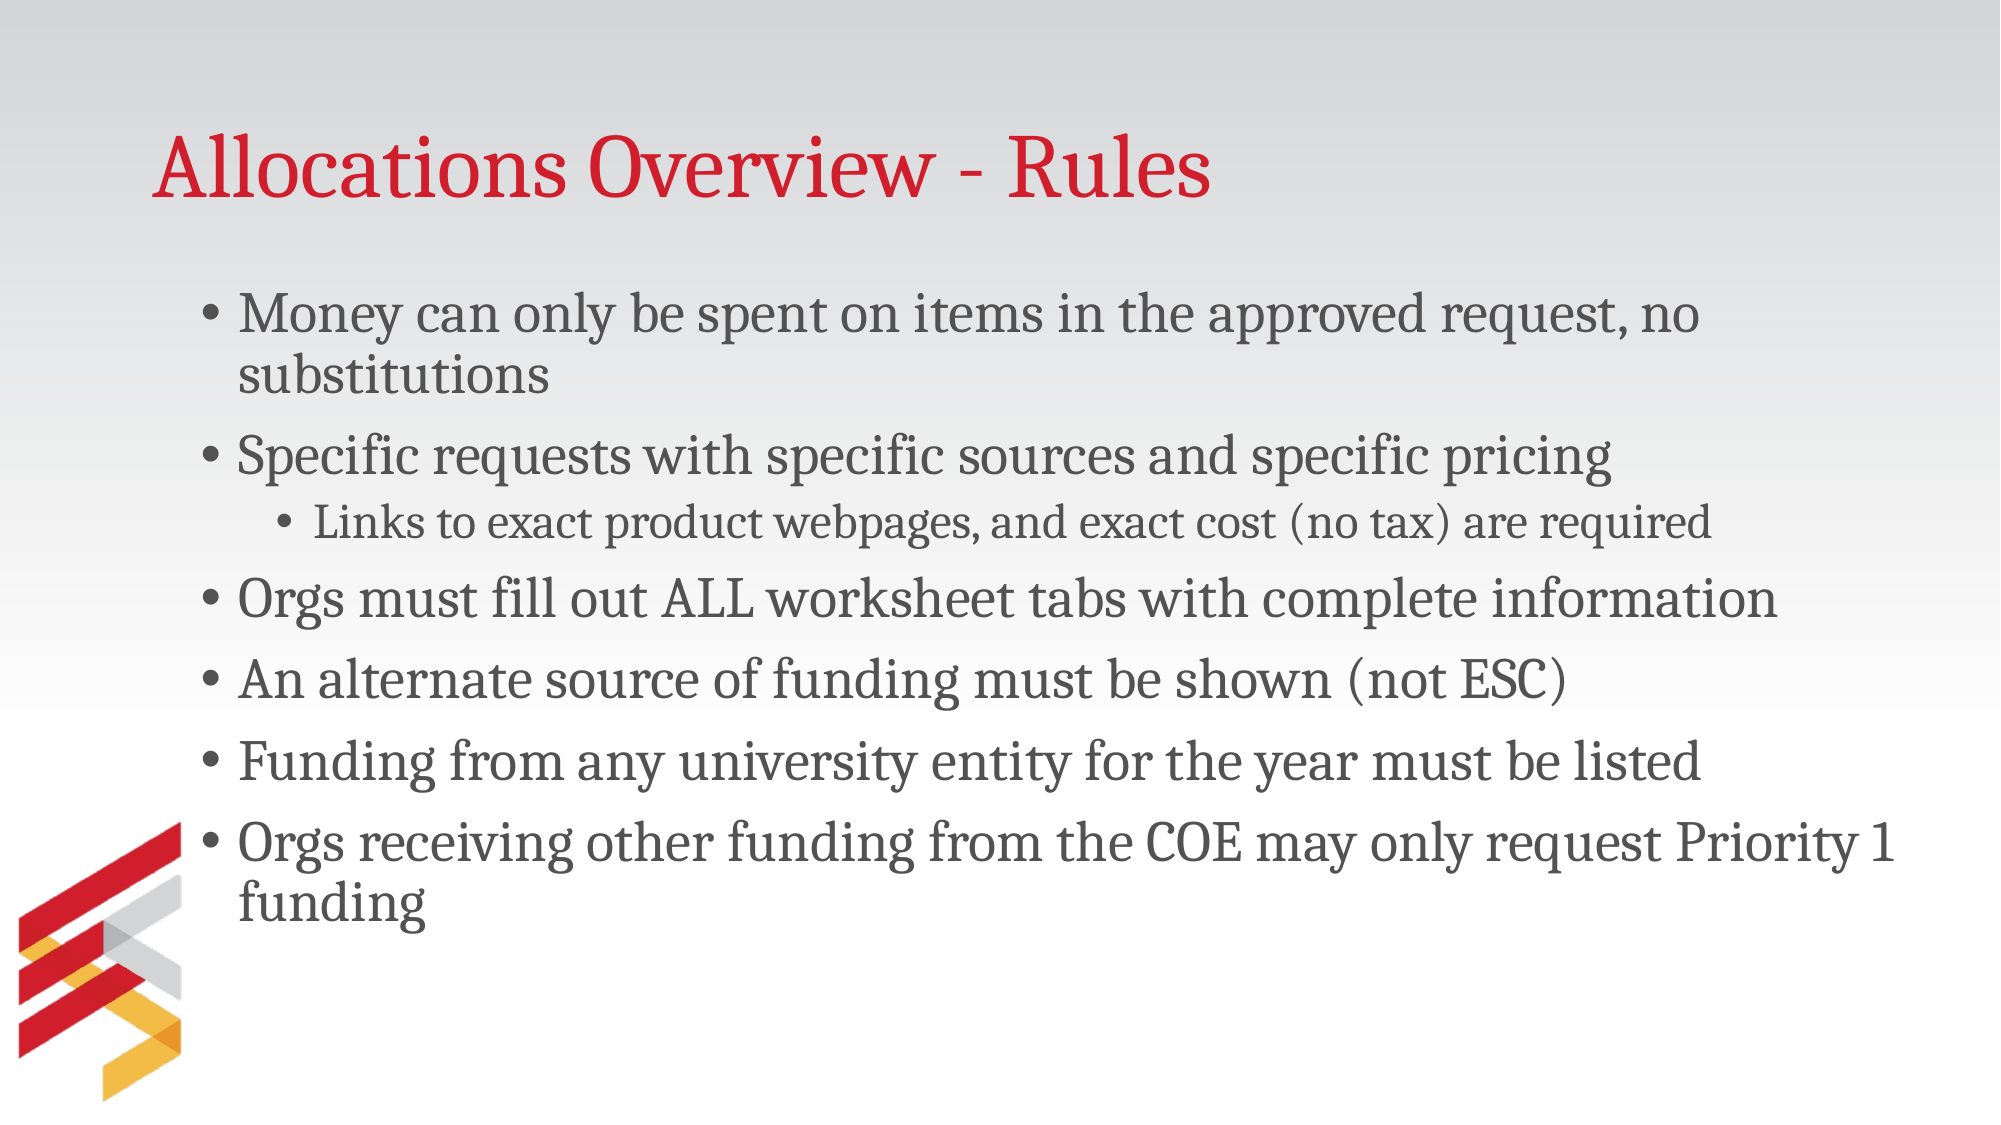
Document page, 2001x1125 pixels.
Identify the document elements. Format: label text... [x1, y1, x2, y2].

list Money can only be spent on items in the approved request, no substitutions Specific requests with specific sources and specific pricing Links to exact product webpages, and exact cost (no tax) are required Orgs must fill out ALL worksheet tabs with complete information An alternate source of funding must be shown (not ESC) Funding from any university entity for the year must be listed Orgs receiving other funding from the COE may only request Priority 1 funding [185, 277, 1911, 992]
title Allocations Overview - Rules [137, 59, 1863, 278]
picture [0, 802, 498, 1125]
